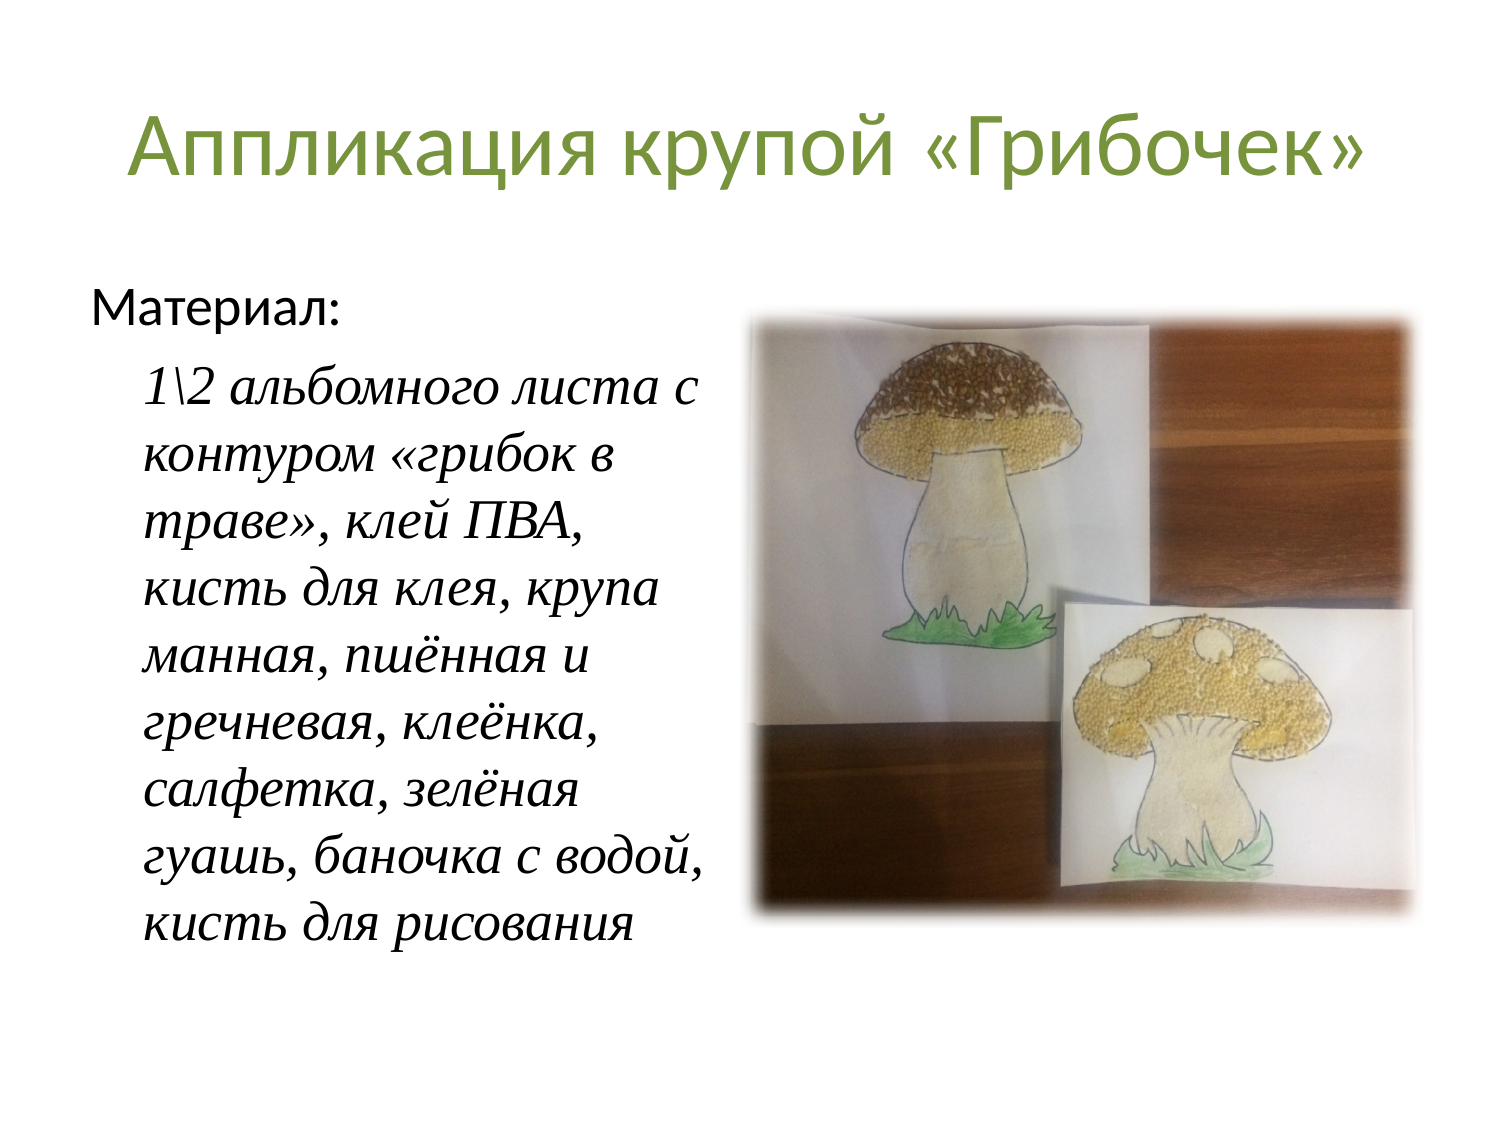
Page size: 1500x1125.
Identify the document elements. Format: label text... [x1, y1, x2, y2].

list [737, 304, 1426, 930]
title Аппликация крупой «Грибочек» [75, 45, 1425, 233]
list Материал: 1\2 альбомного листа с контуром «грибок в траве», клей ПВА, кисть для клея, крупа манная, пшённая и гречневая, клеёнка, салфетка, зелёная гуашь, баночка с водой, кисть для рисования [75, 262, 738, 1005]
